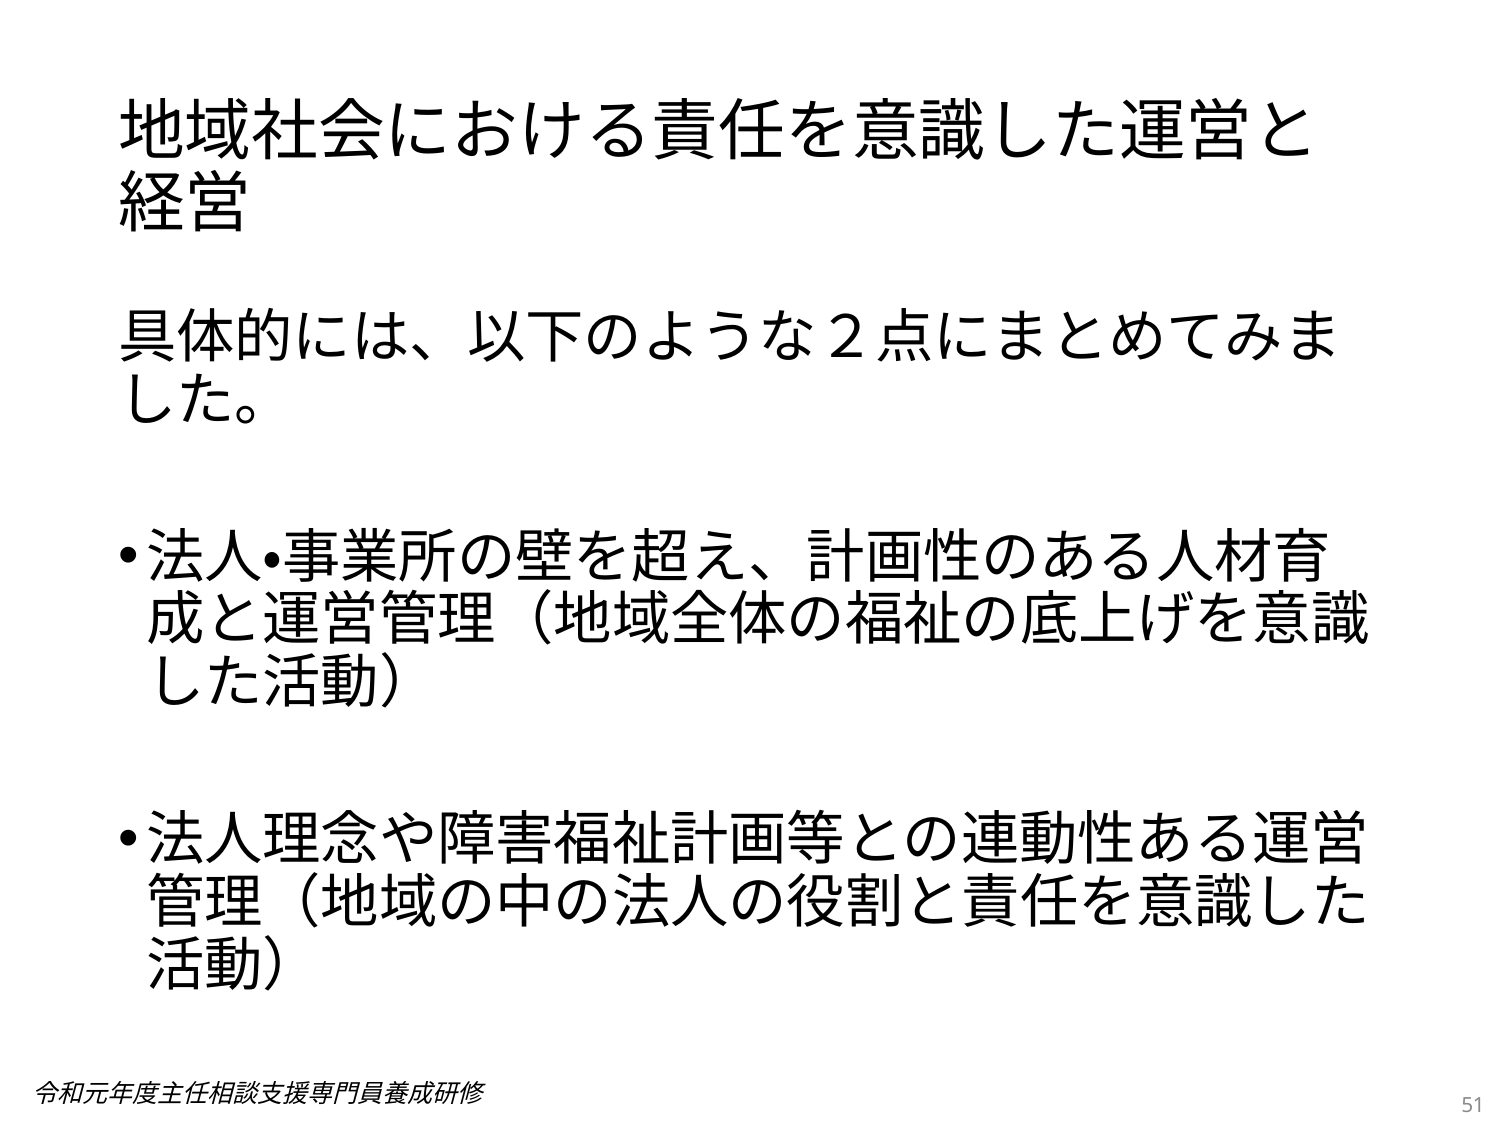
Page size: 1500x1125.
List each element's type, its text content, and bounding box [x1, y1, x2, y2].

title 地域社会における責任を意識した運営と経営 [103, 59, 1397, 278]
slide_number 51 [1162, 1087, 1500, 1125]
list 具体的には、以下のような２点にまとめてみました。 法人・事業所の壁を超え、計画性のある人材育成と運営管理（地域全体の福祉の底上げを意識した活動） 法人理念や障害福祉計画等との連動性ある運営管理（地域の中の法人の役割と責任を意識した活動） [103, 299, 1397, 1014]
